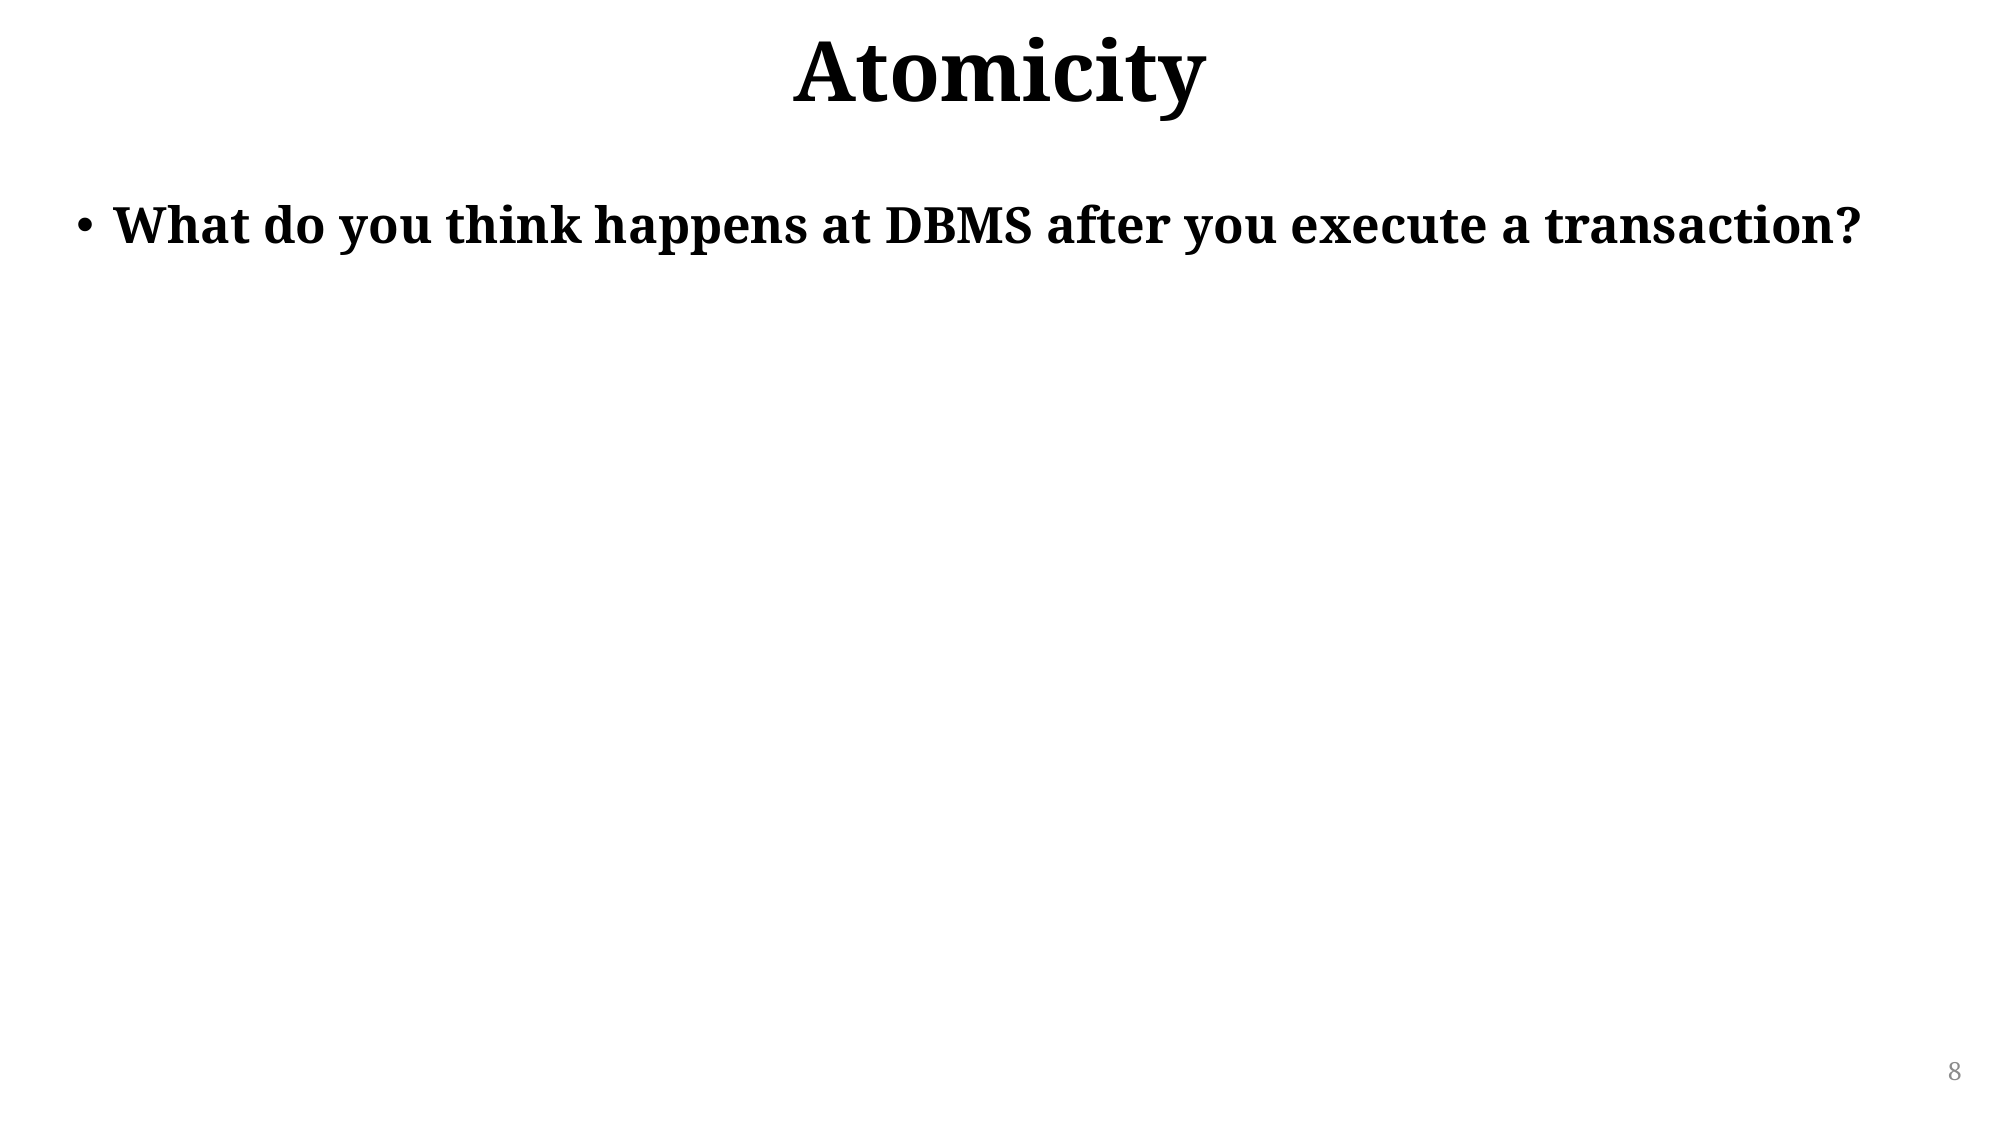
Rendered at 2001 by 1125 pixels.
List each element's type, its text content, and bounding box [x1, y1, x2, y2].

list What do you think happens at DBMS after you execute a transaction? [61, 193, 2000, 1103]
title Atomicity [137, 0, 1863, 149]
slide_number 8 [1526, 1042, 1977, 1103]
